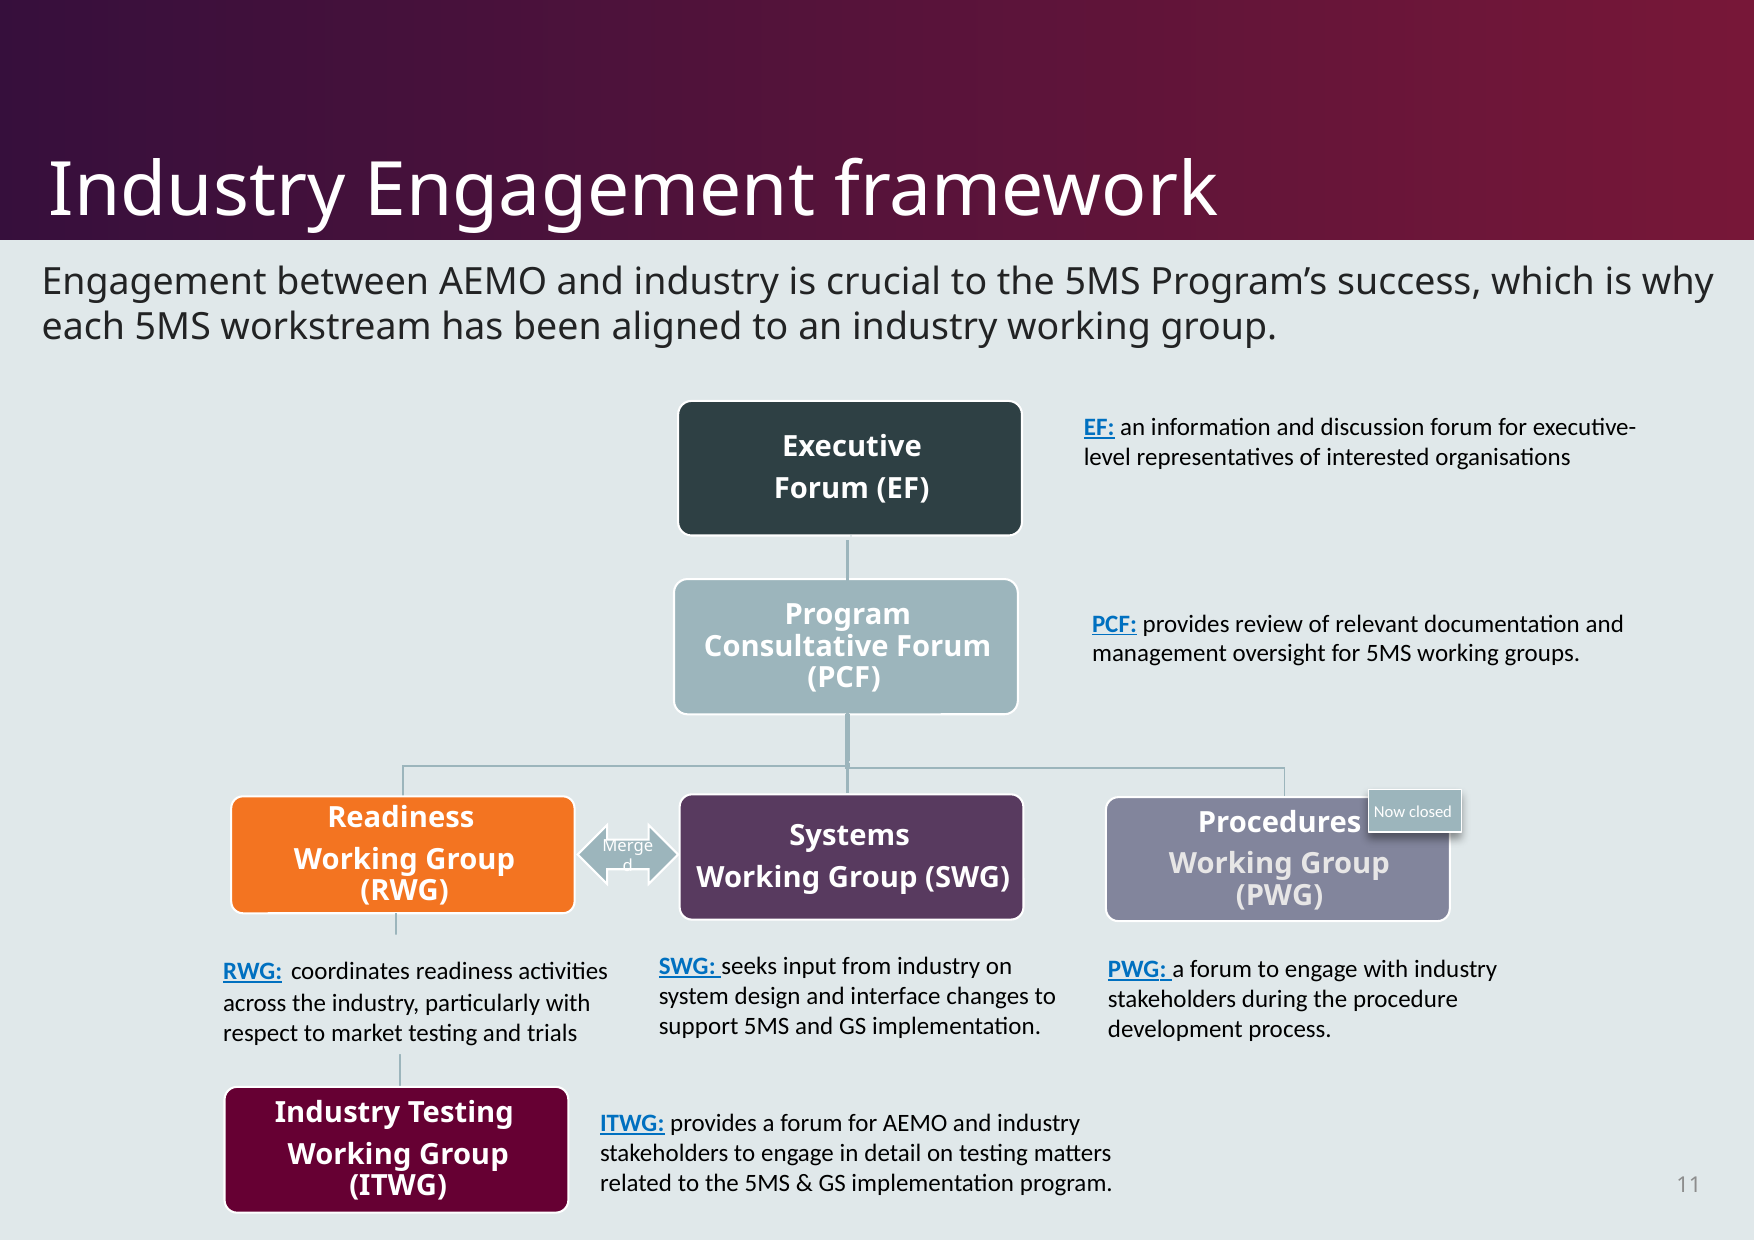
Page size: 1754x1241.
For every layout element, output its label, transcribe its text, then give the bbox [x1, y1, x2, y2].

text_box PCF: provides review of relevant documentation and management oversight for 5MS working groups. [1587, 599, 1687, 675]
title Industry Engagement framework [33, 24, 1329, 240]
text_box Engagement between AEMO and industry is crucial to the 5MS Program’s success, which is why each 5MS workstream has been aligned to an industry working group. [26, 249, 1747, 354]
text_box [115, 352, 1587, 1238]
text_box EF: an information and discussion forum for executive-level representatives of interested organisations [1587, 403, 1692, 478]
slide_number 11 [1633, 1152, 1717, 1219]
